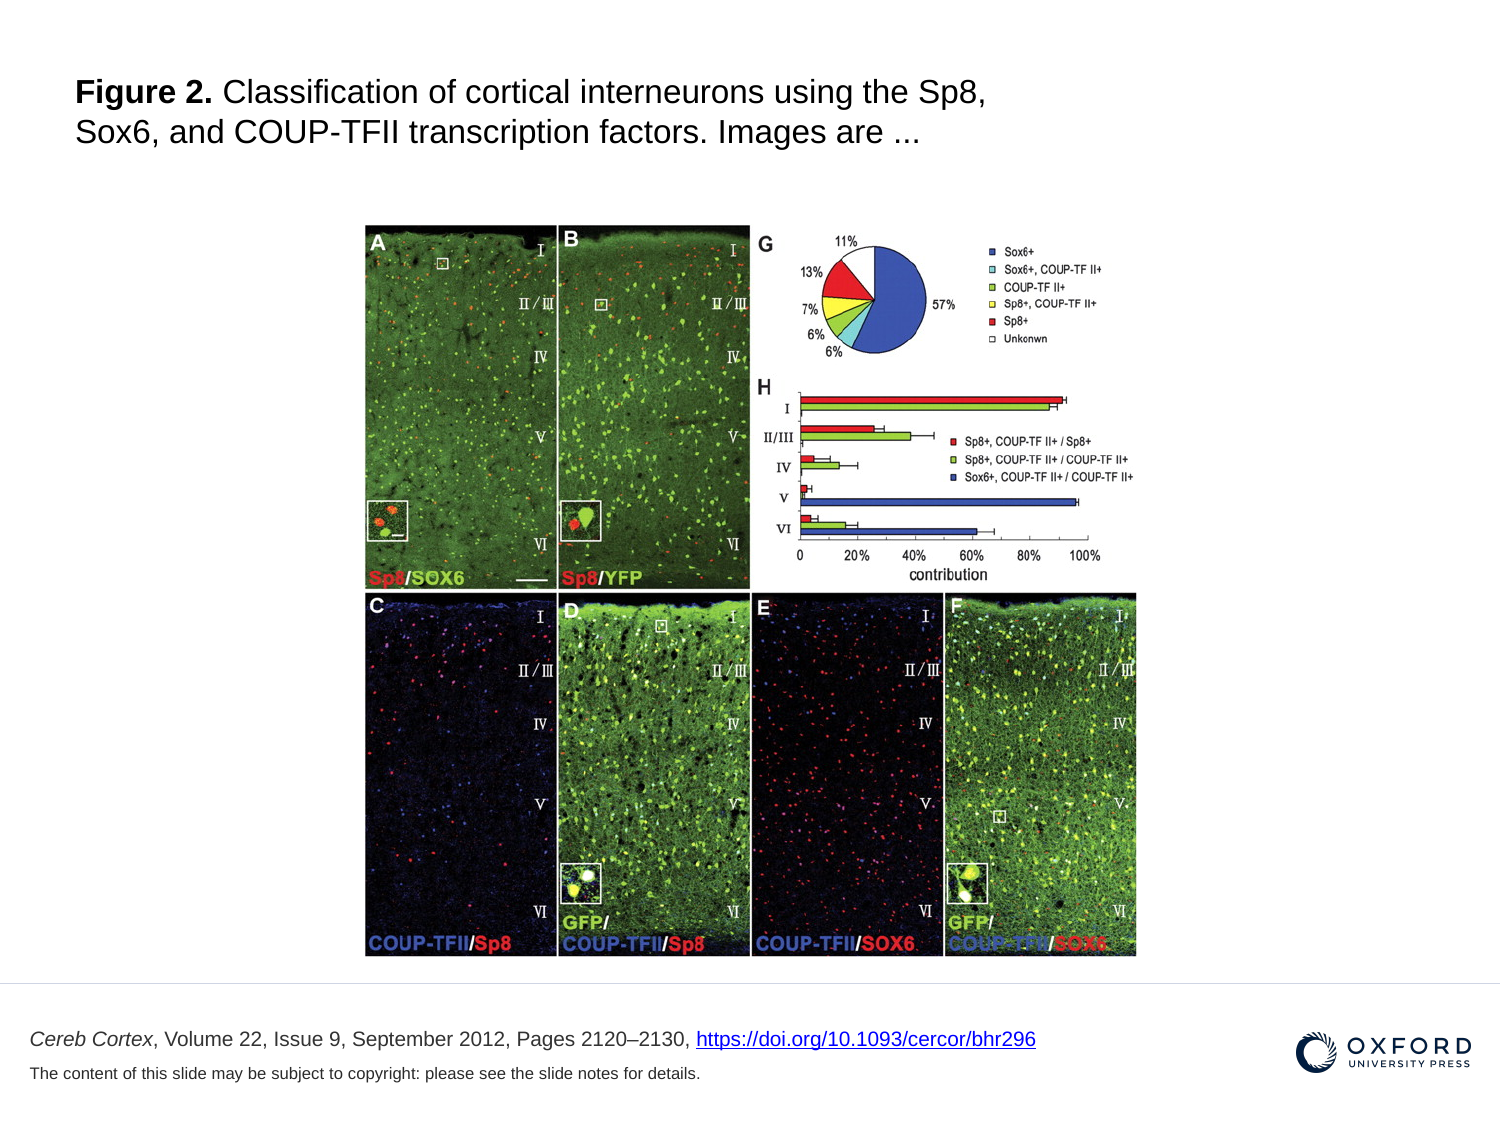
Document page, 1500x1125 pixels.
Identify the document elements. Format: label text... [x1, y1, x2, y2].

picture [1296, 1032, 1471, 1073]
picture [364, 224, 1137, 957]
footer Cereb Cortex, Volume 22, Issue 9, September 2012, Pages 2120–2130, https://doi.org/10.1093/cercor/bhr296 The content of this slide may be subject to copyright: please see the slide notes for details. [0, 983, 1260, 1125]
title Figure 2. Classification of cortical interneurons using the Sp8, Sox6, and COUP-TFII transcription factors. Images are ... [75, 69, 1078, 171]
